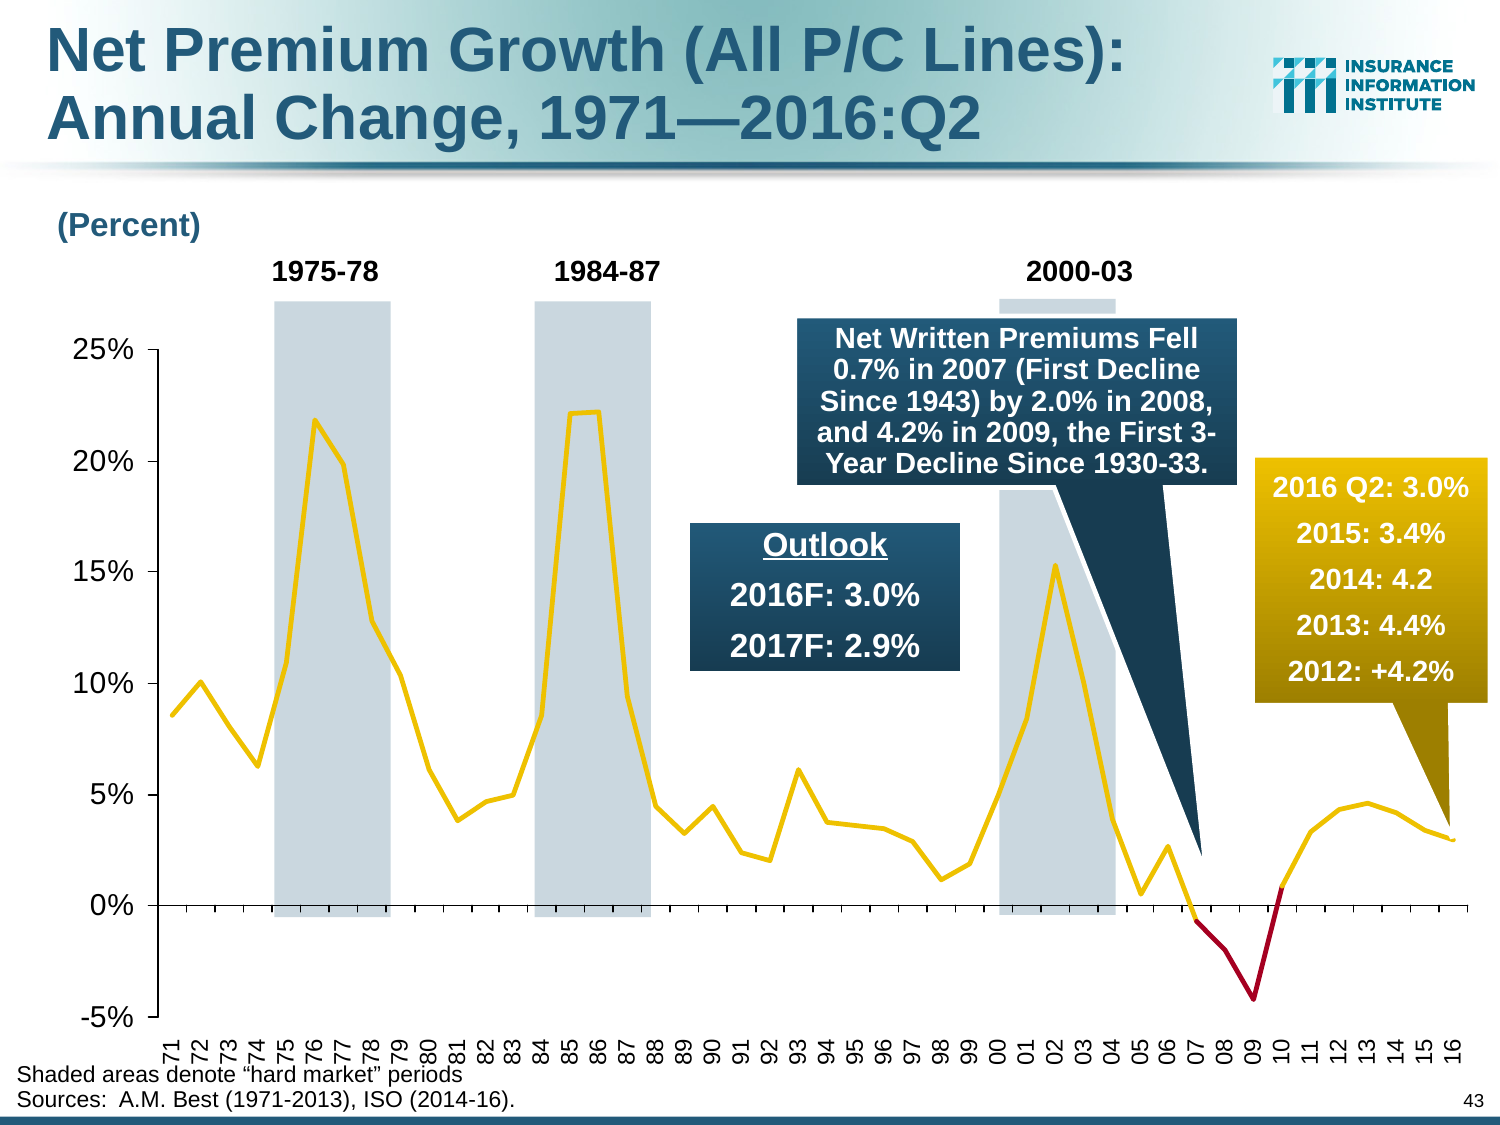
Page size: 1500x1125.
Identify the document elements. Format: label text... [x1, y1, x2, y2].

text_box 1984-87 [520, 245, 695, 296]
text_box 1975-78 [237, 245, 413, 296]
text_box (Percent) [56, 207, 1406, 244]
slide_number 43 [1410, 1091, 1485, 1112]
picture [0, 0, 1500, 189]
title Net Premium Growth (All P/C Lines): Annual Change, 1971—2016:Q2 [38, 14, 1253, 157]
text_box [534, 301, 651, 314]
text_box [59, 316, 1490, 1077]
text_box Shaded areas denote “hard market” periods Sources: A.M. Best (1971-2013), ISO (2014-16). [0, 1038, 1199, 1125]
text_box [999, 298, 1116, 314]
text_box 2000-03 [992, 245, 1168, 296]
text_box [274, 301, 391, 314]
